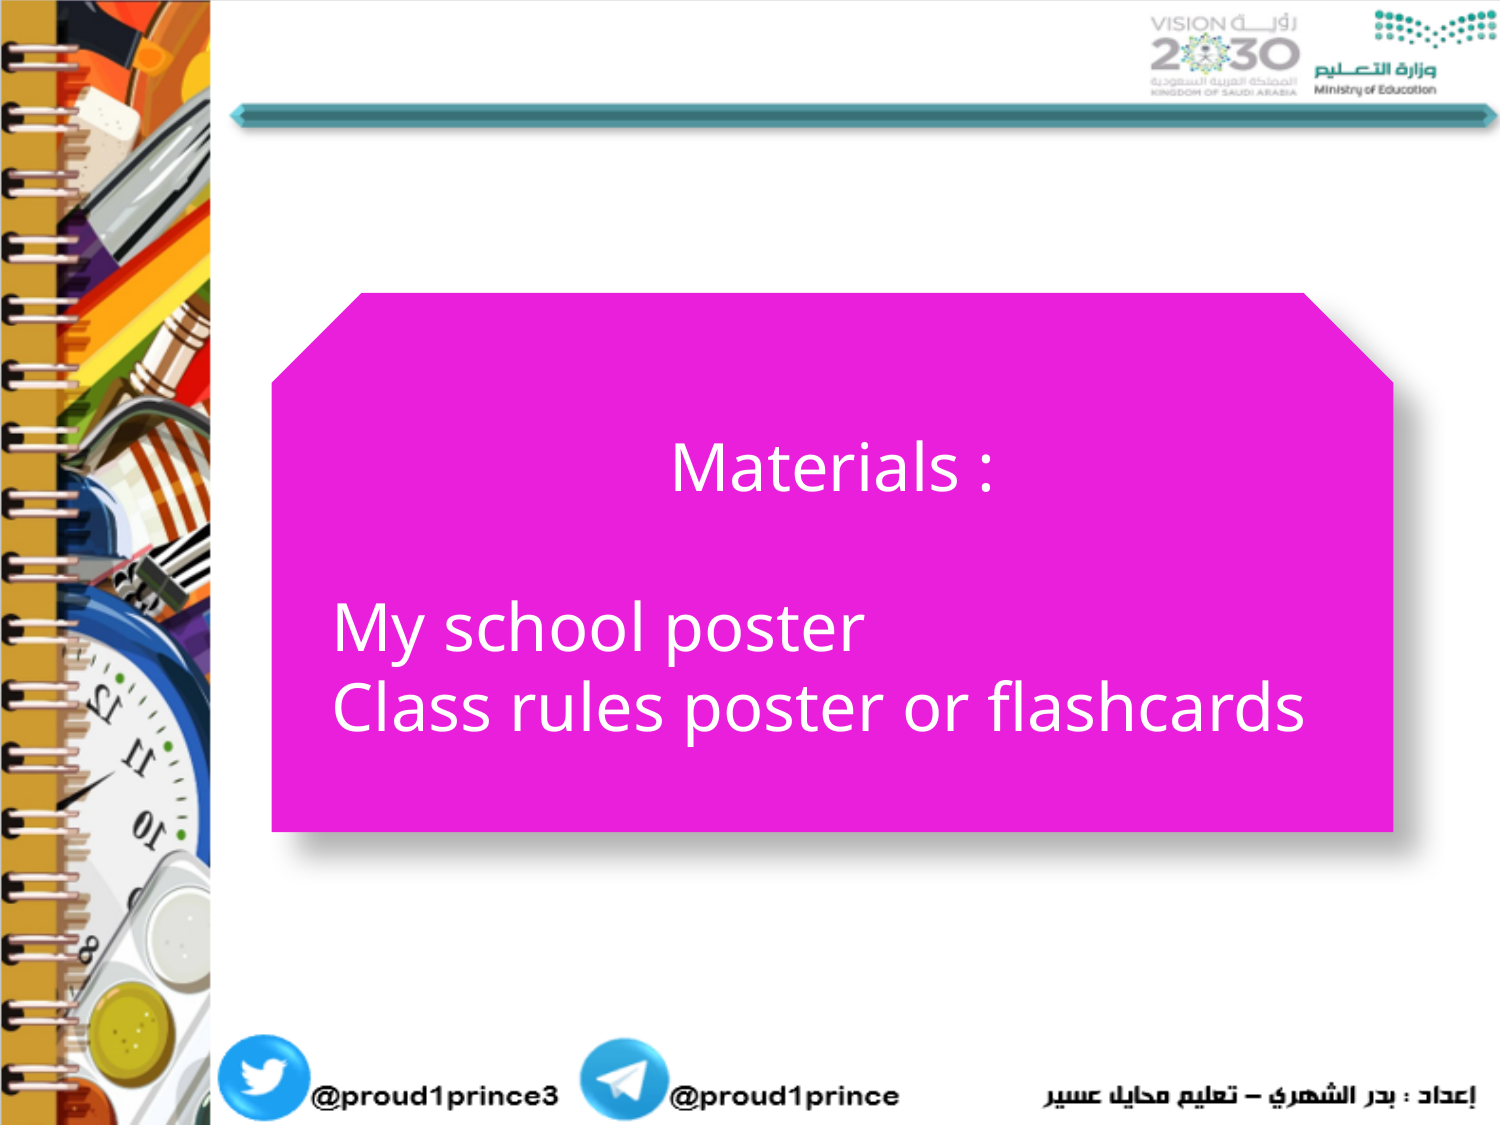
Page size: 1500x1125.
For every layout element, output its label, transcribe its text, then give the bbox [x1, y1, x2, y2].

text_box Materials : My school poster Class rules poster or flashcards [270, 291, 1395, 834]
picture [0, 0, 1500, 1125]
